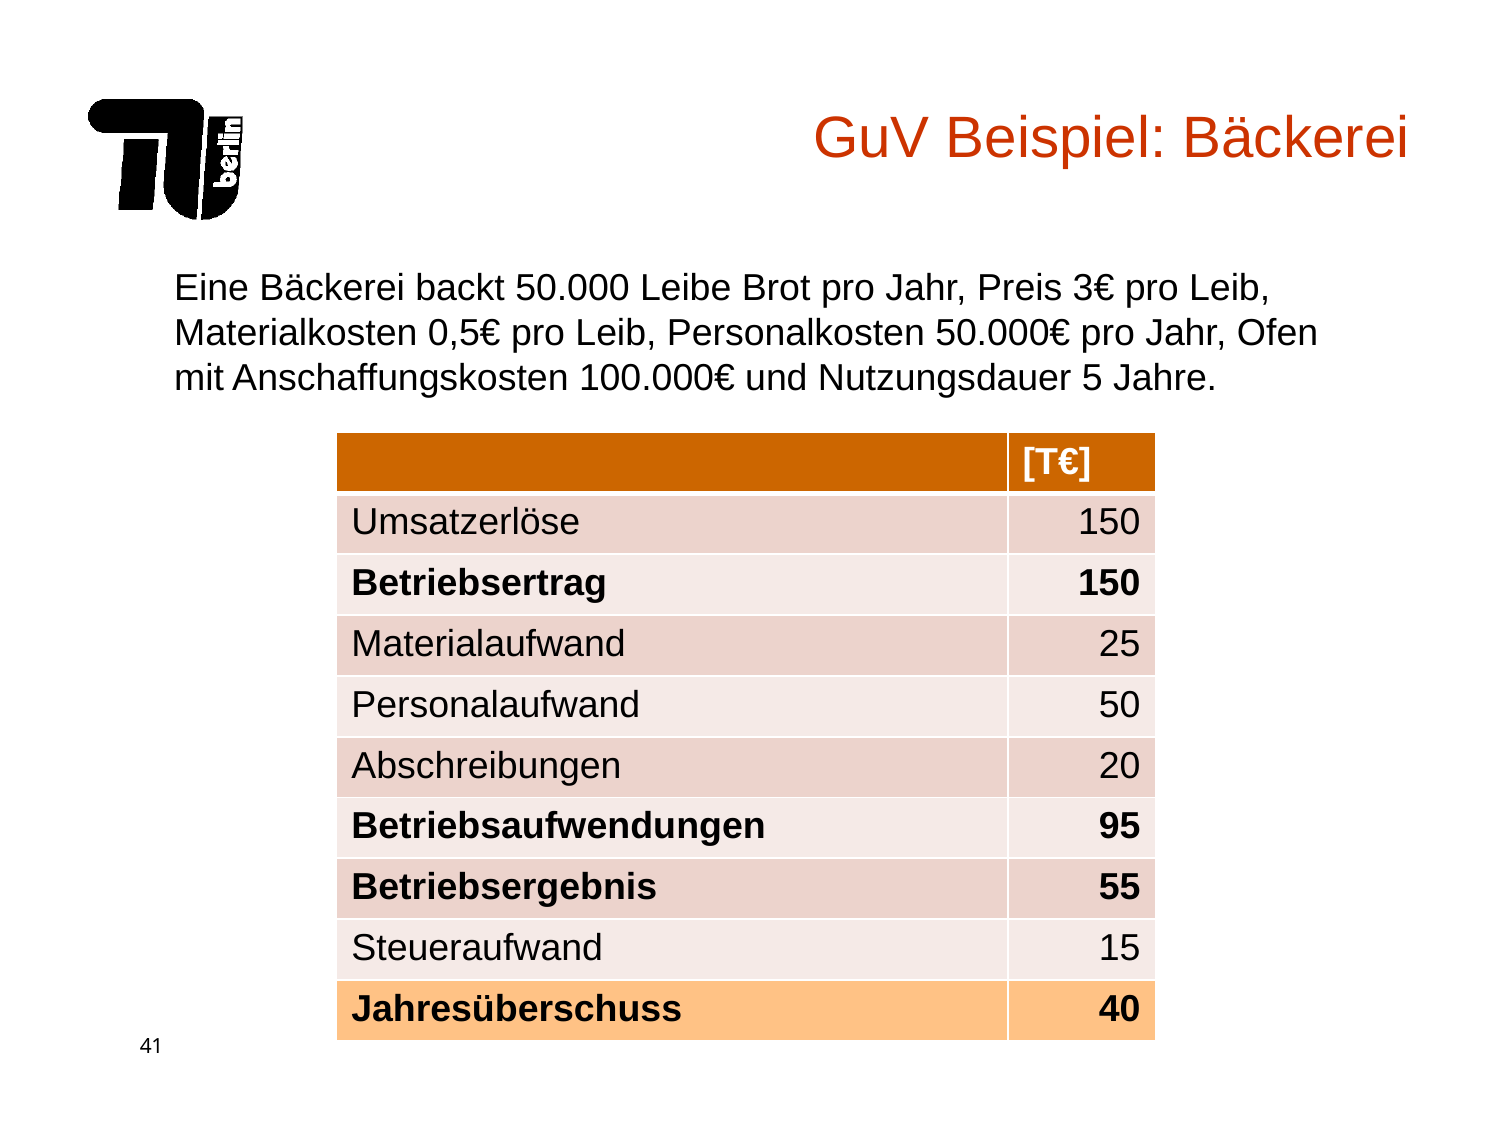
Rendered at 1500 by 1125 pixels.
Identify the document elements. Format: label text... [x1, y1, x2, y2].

table_cell Personalaufwand [337, 677, 1007, 736]
table_cell Betriebsertrag [337, 555, 1007, 614]
table_cell 95 [1009, 798, 1155, 857]
table_cell 50 [1009, 677, 1155, 736]
table_cell 25 [1009, 616, 1155, 675]
table_cell Betriebsergebnis [337, 859, 1007, 918]
table_cell 15 [1009, 920, 1155, 979]
text_box Eine Bäckerei backt 50.000 Leibe Brot pro Jahr, Preis 3€ pro Leib, Materialkosten 0,5€ pro Leib, Personalkosten 50.000€ pro Jahr, Ofen mit Anschaffungskosten 100.000€ und Nutzungsdauer 5 Jahre. [159, 255, 1353, 405]
table_cell Jahresüberschuss [337, 981, 1007, 1040]
table_cell Betriebsaufwendungen [337, 798, 1007, 857]
table_cell Materialaufwand [337, 616, 1007, 675]
table_header [337, 433, 1007, 491]
table_cell Abschreibungen [337, 738, 1007, 797]
picture [88, 99, 243, 220]
table_cell 20 [1009, 738, 1155, 797]
table_cell Steueraufwand [337, 920, 1007, 979]
table_cell Umsatzerlöse [337, 496, 1007, 553]
table_cell 150 [1009, 496, 1155, 553]
title GuV Beispiel: Bäckerei [301, 0, 1426, 177]
table_cell 55 [1009, 859, 1155, 918]
table_cell 40 [1009, 981, 1155, 1040]
table_header [T€] [1009, 433, 1155, 491]
table_cell 150 [1009, 555, 1155, 614]
